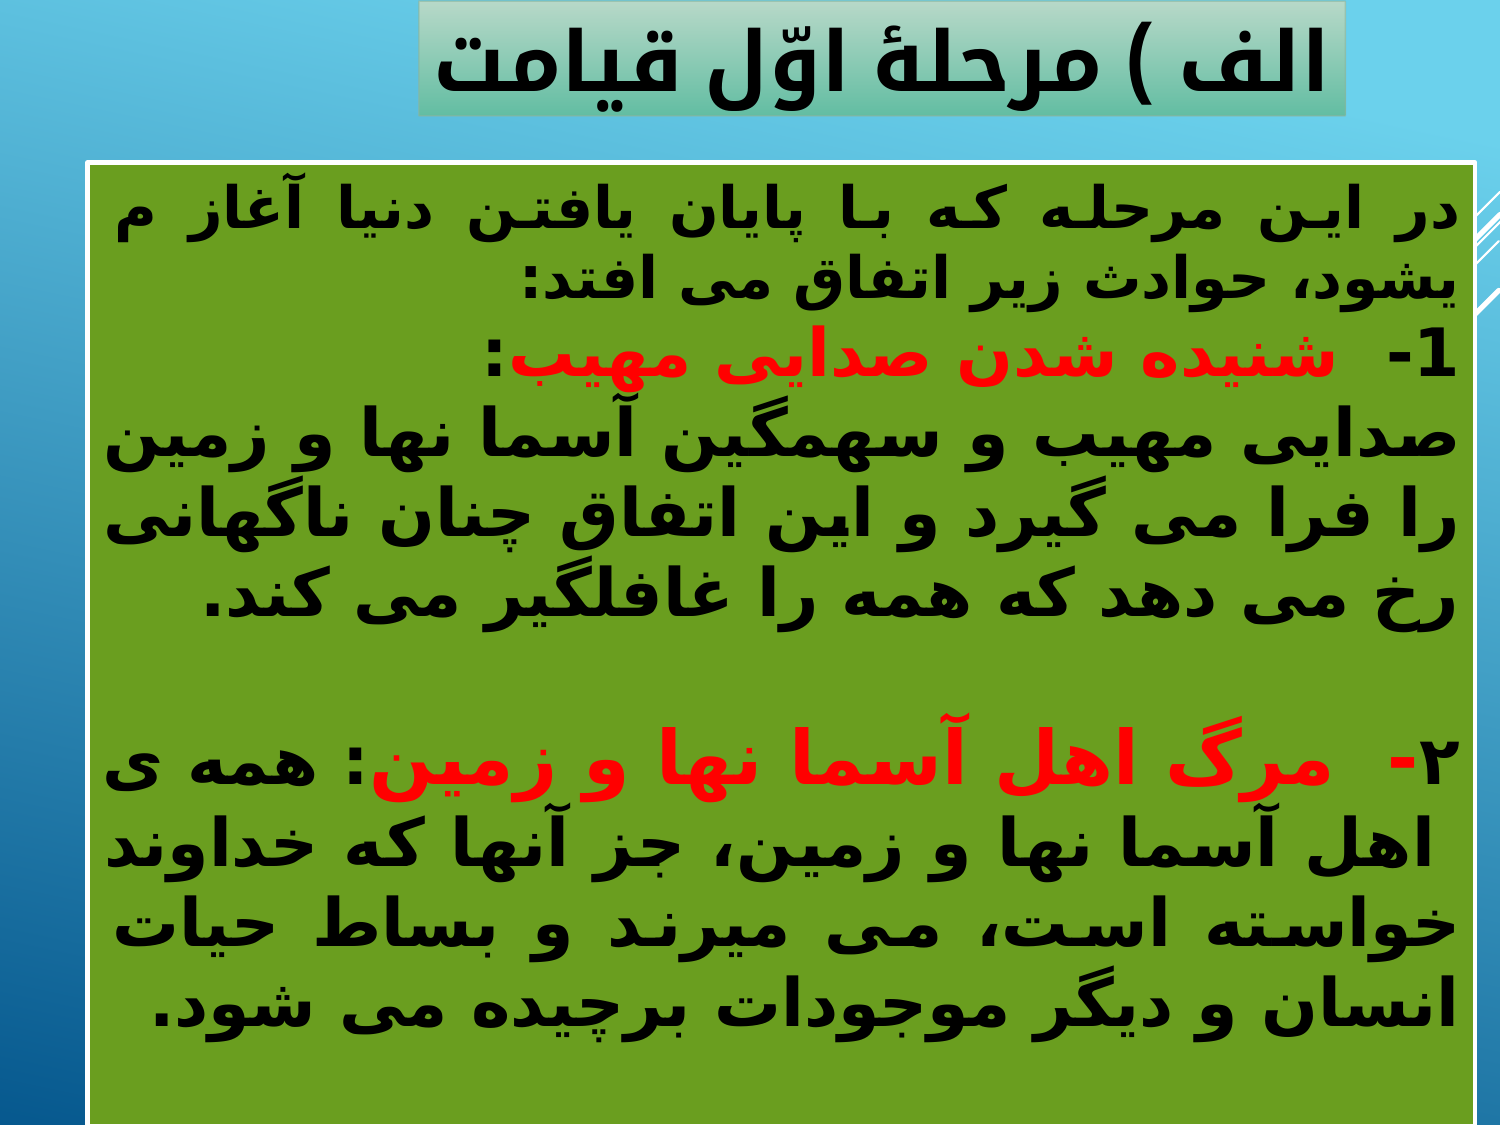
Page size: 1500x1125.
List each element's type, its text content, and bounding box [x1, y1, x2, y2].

text_box در این مرحله که با پایان یافتن دنیا آغاز م یشود، حوادث زیر اتفاق می افتد: 1- شنیده شدن صدایی مهیب: صدایی مهیب و سهمگین آسما نها و زمین را فرا می گیرد و این اتفاق چنان ناگهانی رخ می دهد که همه را غافلگیر می کند. ٢- مرگ اهل آسما نها و زمین: همه ی اهل آسما نها و زمین، جز آنها که خداوند خواسته است، می میرند و بساط حیات انسان و دیگر موجودات برچیده می شود. [85, 160, 1477, 1125]
text_box الف ) مرحلۀ اوّل قیامت [418, 0, 1346, 117]
